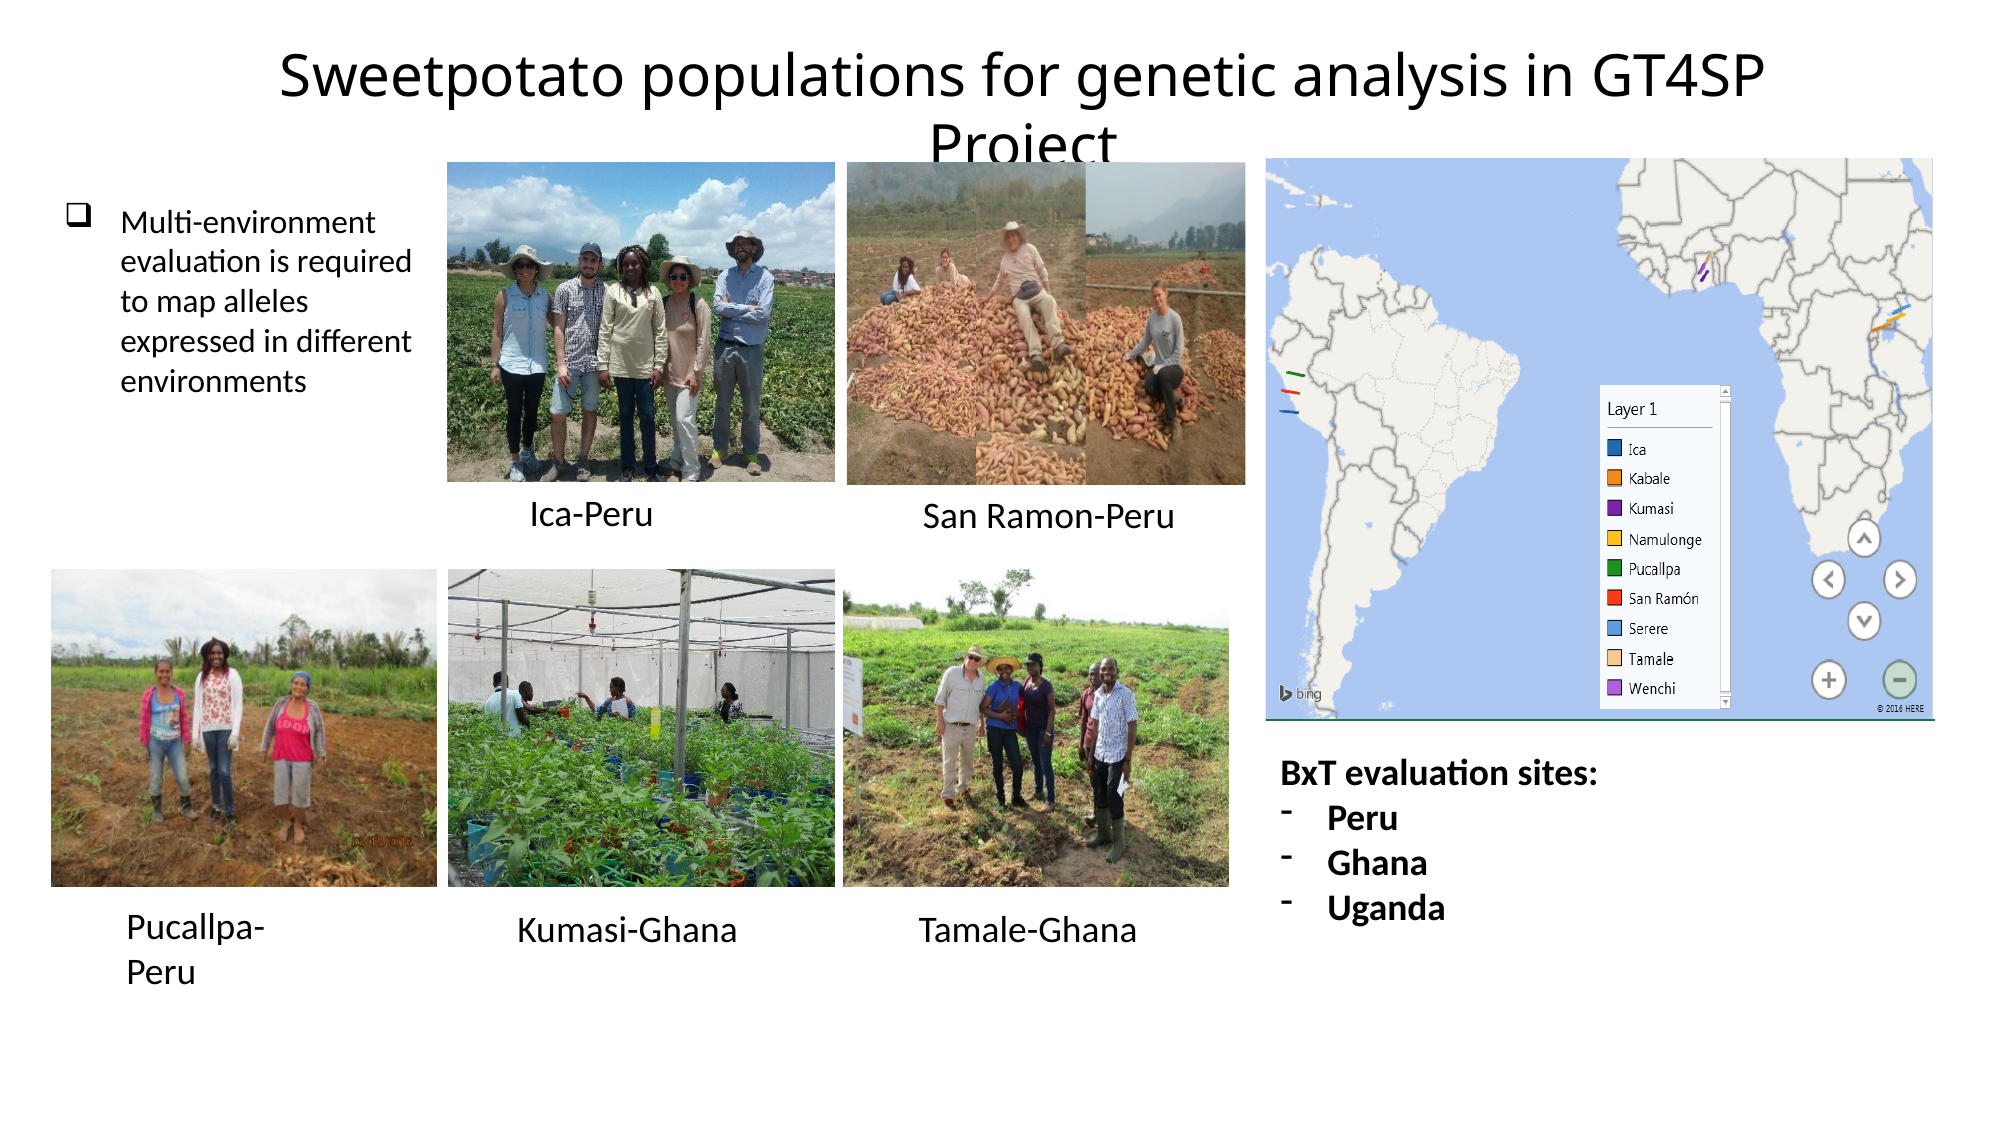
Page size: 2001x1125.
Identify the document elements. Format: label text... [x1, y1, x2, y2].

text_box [49, 162, 1246, 954]
text_box Sweetpotato populations for genetic analysis in GT4SP Project [219, 30, 1828, 186]
picture [1265, 158, 1935, 721]
text_box BxT evaluation sites: Peru Ghana Uganda [1265, 740, 1624, 935]
